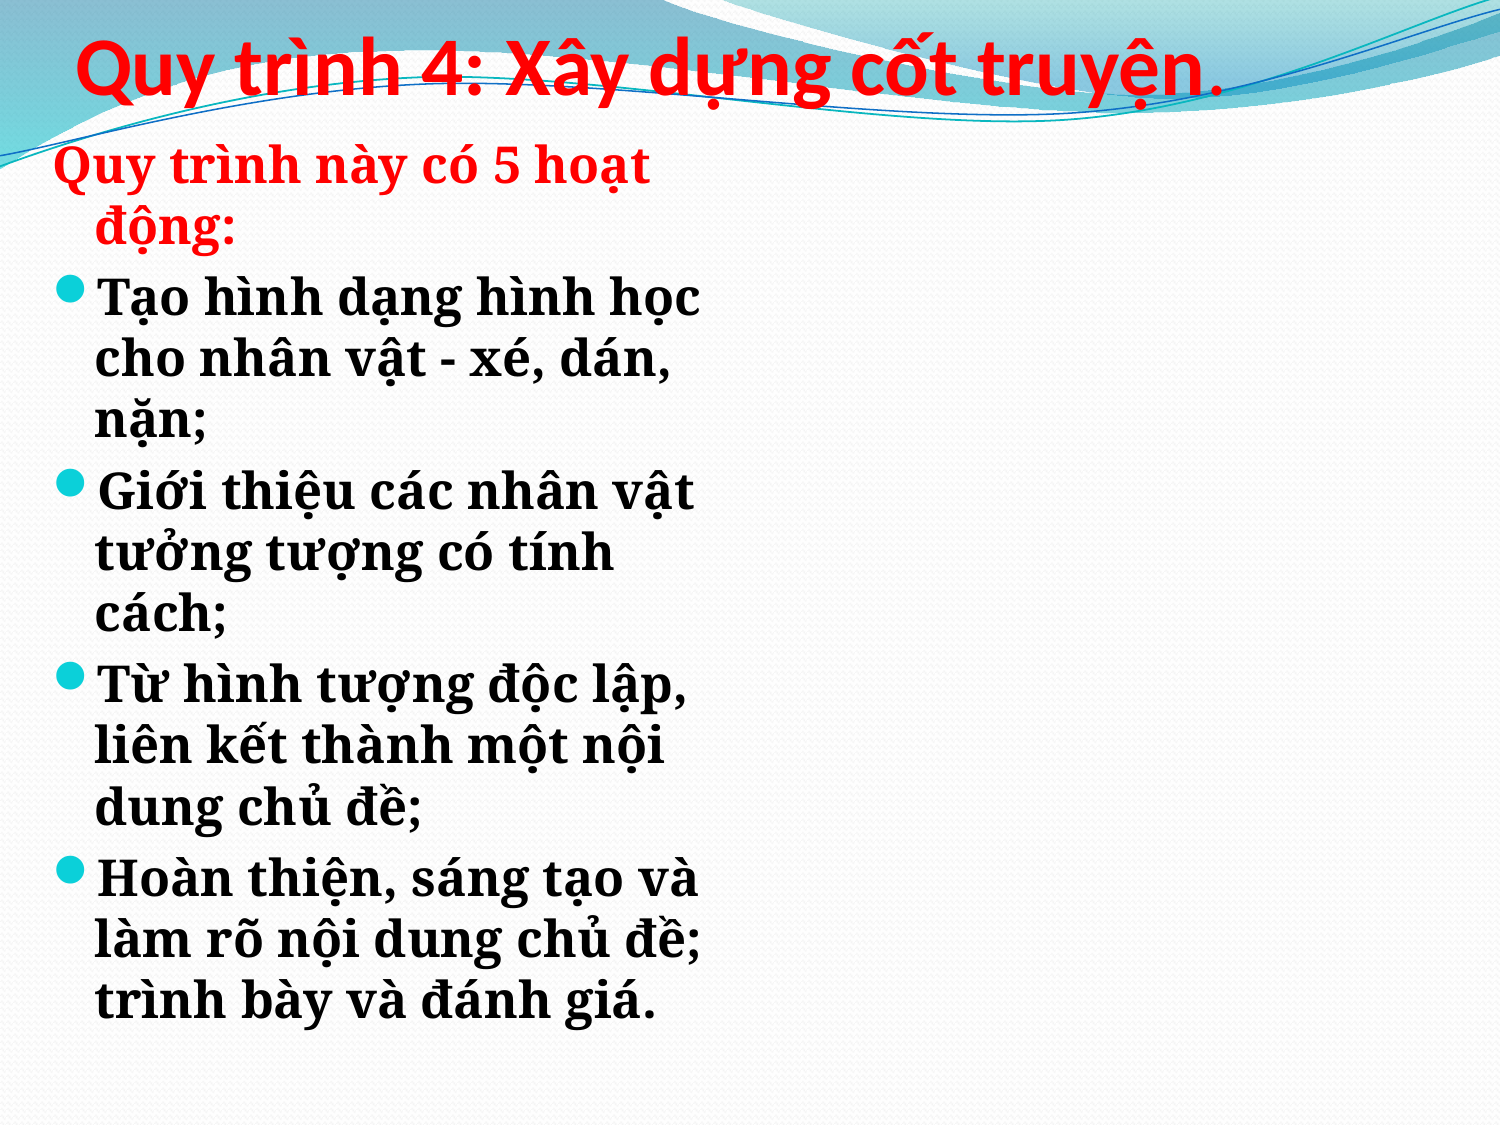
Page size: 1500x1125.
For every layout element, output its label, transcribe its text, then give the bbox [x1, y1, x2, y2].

title Quy trình 4: Xây dựng cốt truyện. [75, 115, 1425, 213]
list Quy trình này có 5 hoạt động: Tạo hình dạng hình học cho nhân vật - xé, dán, nặn; Giới thiệu các nhân vật tưởng tượng có tính cách; Từ hình tượng độc lập, liên kết thành một nội dung chủ đề; Hoàn thiện, sáng tạo và làm rõ nội dung chủ đề; trình bày và đánh giá. [37, 125, 763, 1043]
